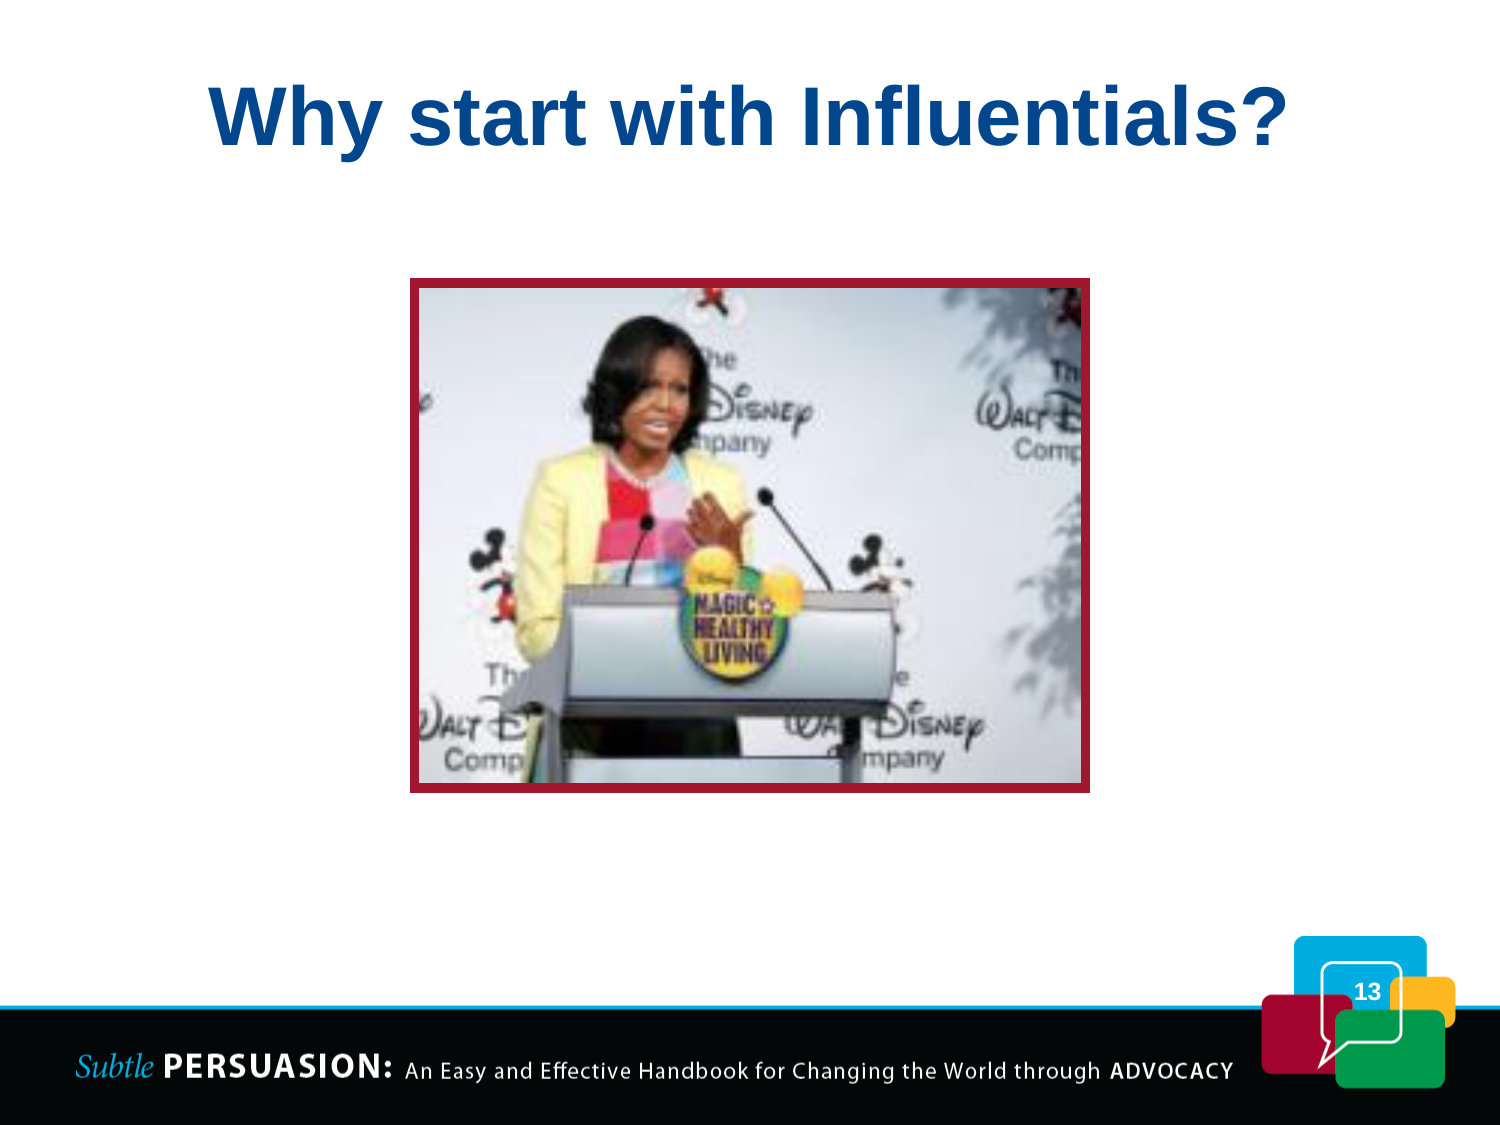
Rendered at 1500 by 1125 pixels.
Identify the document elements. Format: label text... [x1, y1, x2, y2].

picture [0, 936, 1500, 1125]
title Why start with Influentials? [0, 0, 1500, 226]
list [419, 287, 1081, 784]
